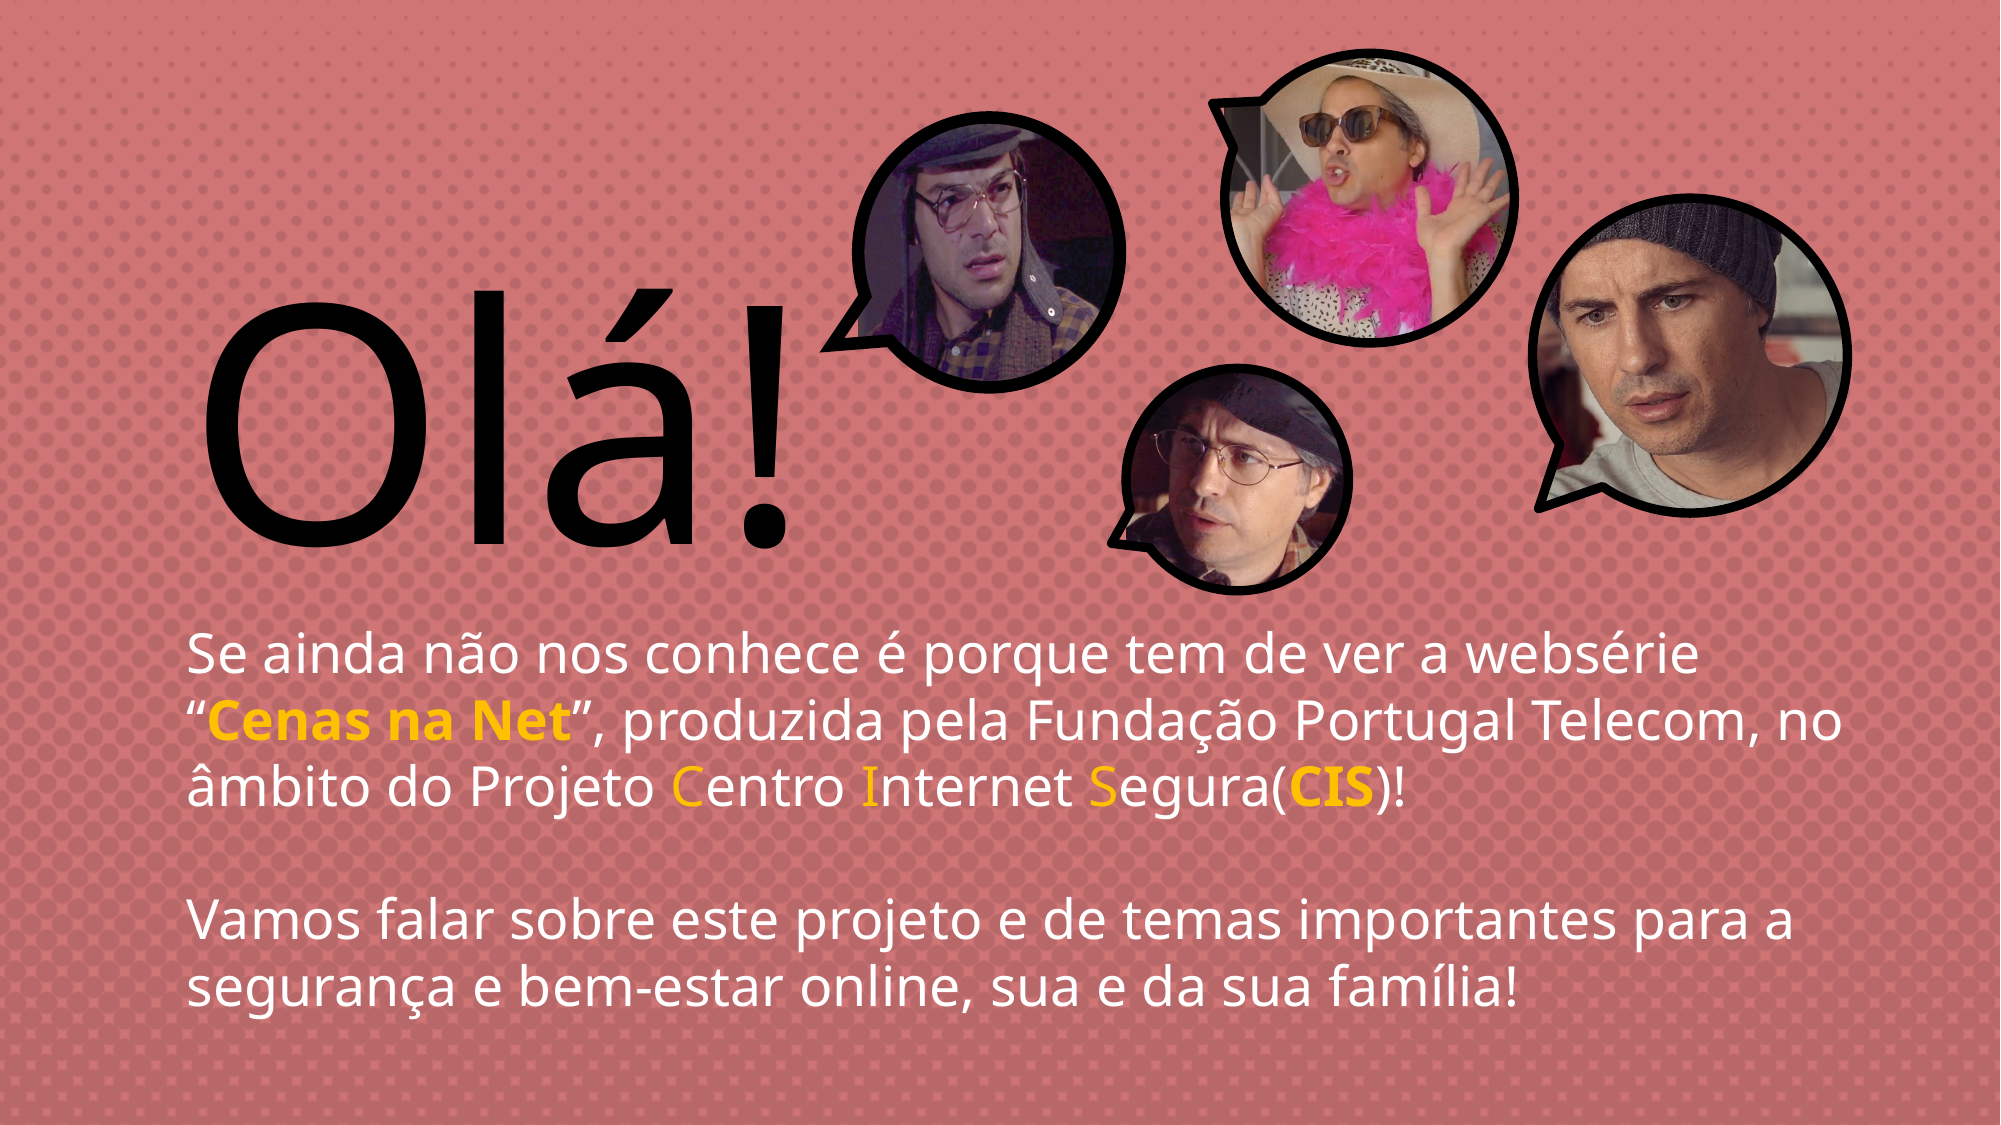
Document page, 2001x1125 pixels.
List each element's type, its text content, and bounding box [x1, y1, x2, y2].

picture [1125, 368, 1349, 592]
title Olá! [166, 377, 1092, 597]
picture [1224, 53, 1515, 344]
picture [1532, 197, 1848, 514]
picture [857, 117, 1121, 388]
text_box Se ainda não nos conhece é porque tem de ver a websérie “Cenas na Net”, produzida pela Fundação Portugal Telecom, no âmbito do Projeto Centro Internet Segura(CIS)! Vamos falar sobre este projeto e de temas importantes para a segurança e bem-estar online, sua e da sua família! [166, 597, 1915, 1008]
